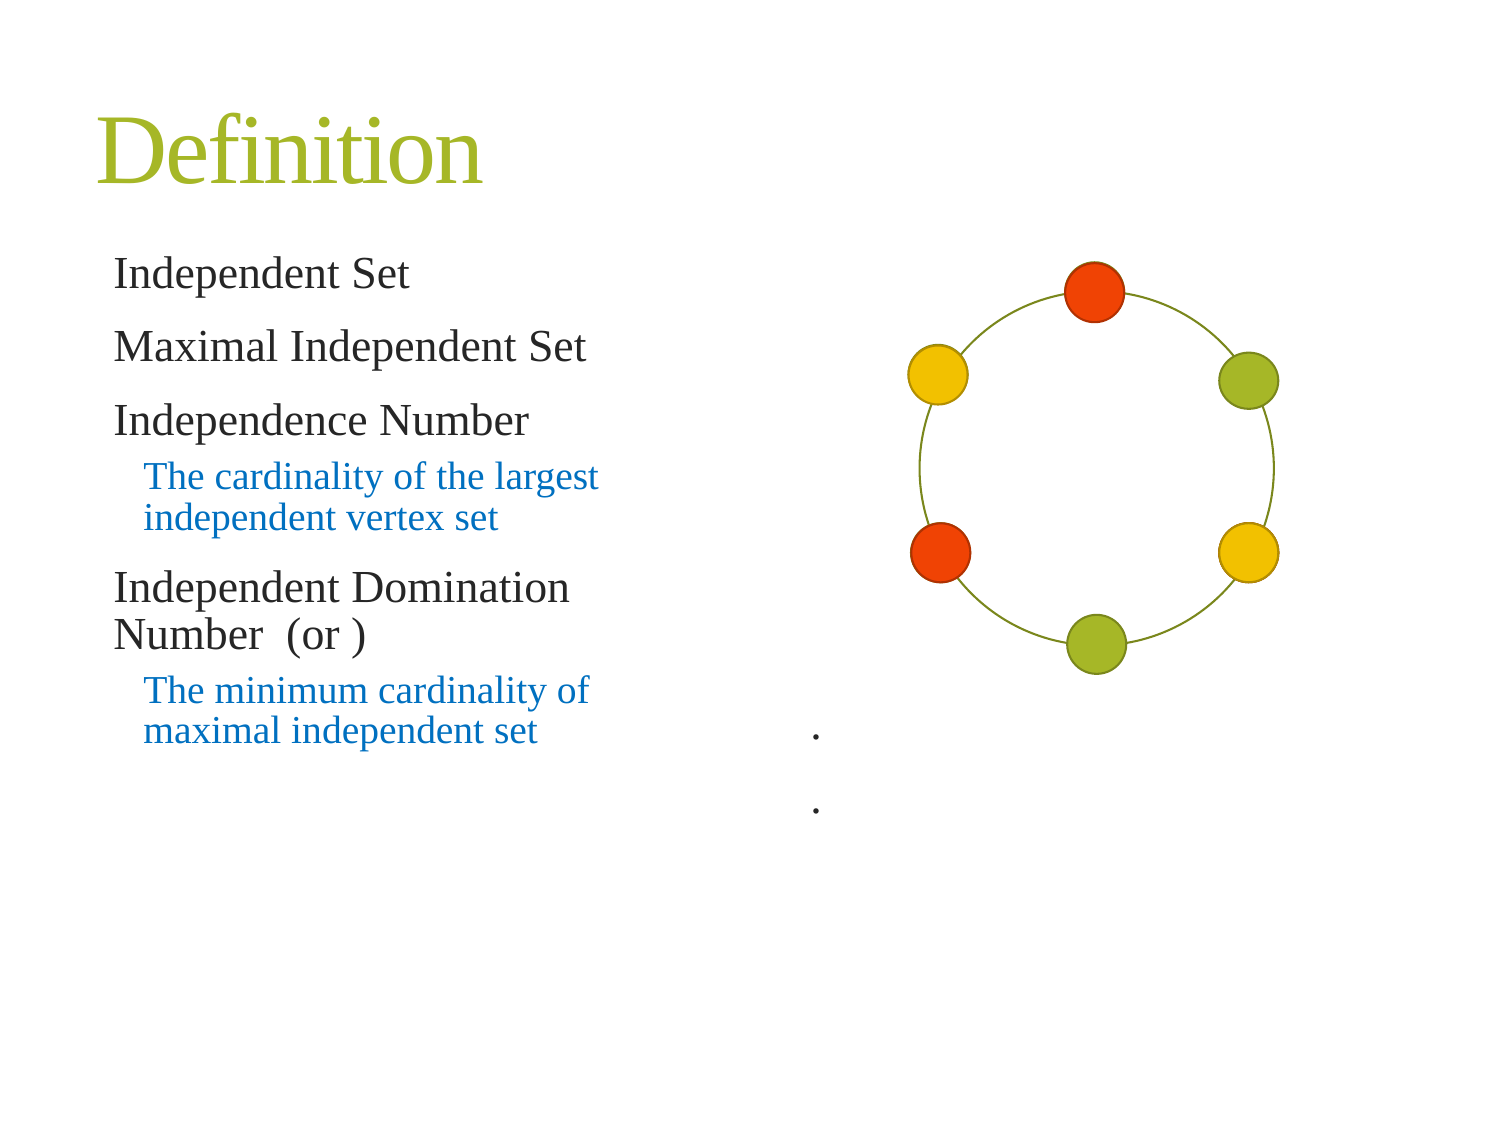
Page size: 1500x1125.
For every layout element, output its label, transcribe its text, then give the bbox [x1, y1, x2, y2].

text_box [908, 261, 1279, 675]
title Definition [80, 81, 1407, 220]
